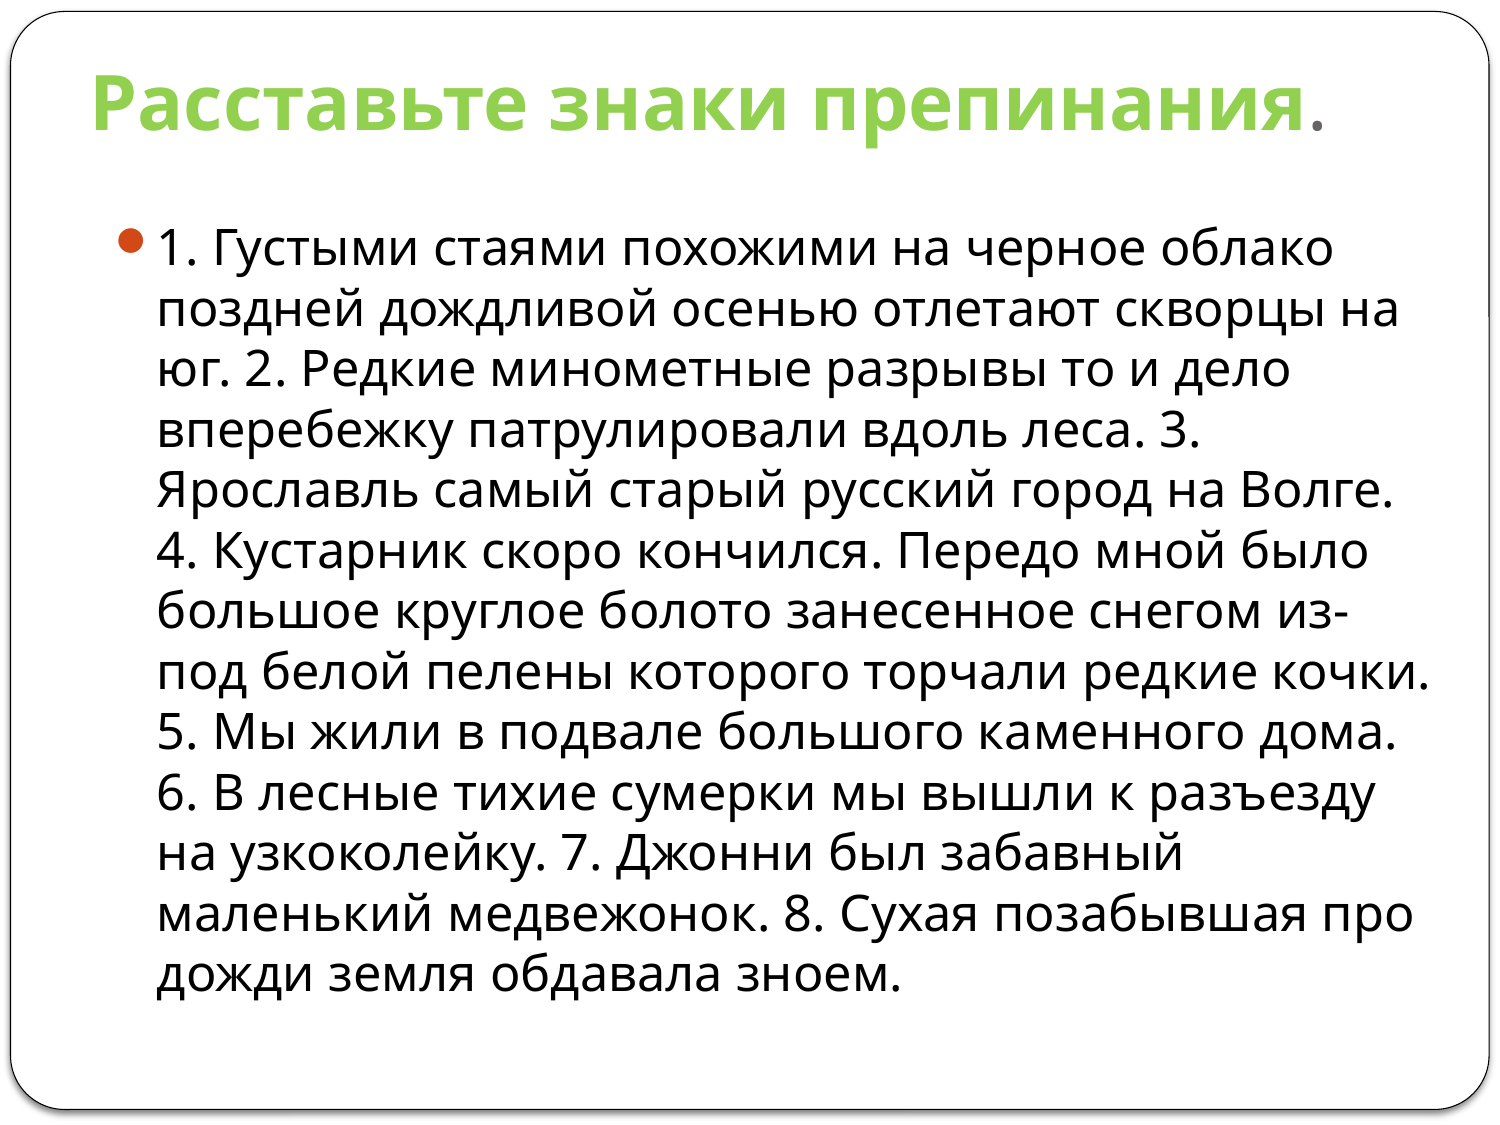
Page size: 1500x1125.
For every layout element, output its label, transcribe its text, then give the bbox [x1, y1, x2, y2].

title Расставьте знаки препинания. [75, 45, 1425, 161]
list 1. Густыми стаями похожими на черное облако поздней дождливой осенью отлетают скворцы на юг. 2. Редкие минометные разрывы то и дело вперебежку патрулировали вдоль леса. 3. Ярославль самый старый русский город на Волге. 4. Кустарник скоро кончился. Передо мной было большое круглое болото занесенное снегом из-под белой пелены которого торчали редкие кочки. 5. Мы жили в подвале большого каменного дома. 6. В лесные тихие сумерки мы вышли к разъезду на узкоколейку. 7. Джонни был забавный маленький медвежонок. 8. Сухая позабывшая про дожди земля обдавала зноем. [100, 208, 1451, 1017]
